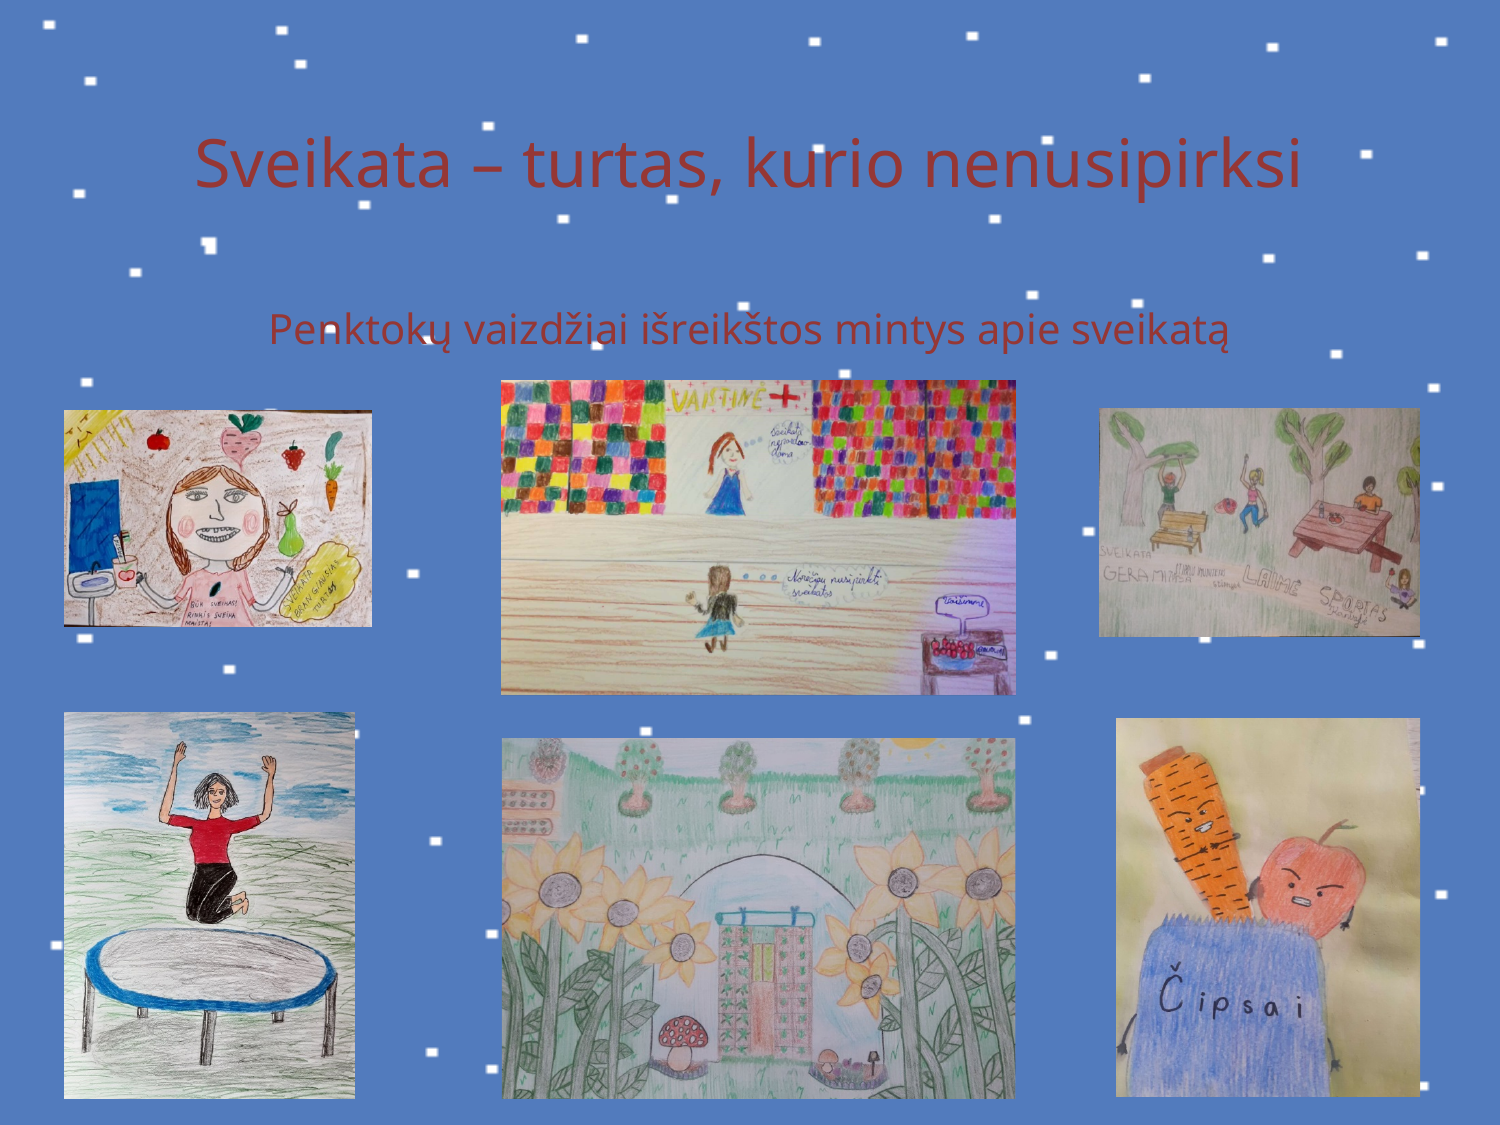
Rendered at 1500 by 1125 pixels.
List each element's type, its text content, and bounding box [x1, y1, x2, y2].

picture [0, 0, 1500, 1125]
list Sveikata – turtas, kurio nenusipirksi Penktokų vaizdžiai išreikštos mintys apie sveikatą [75, 113, 1425, 1005]
